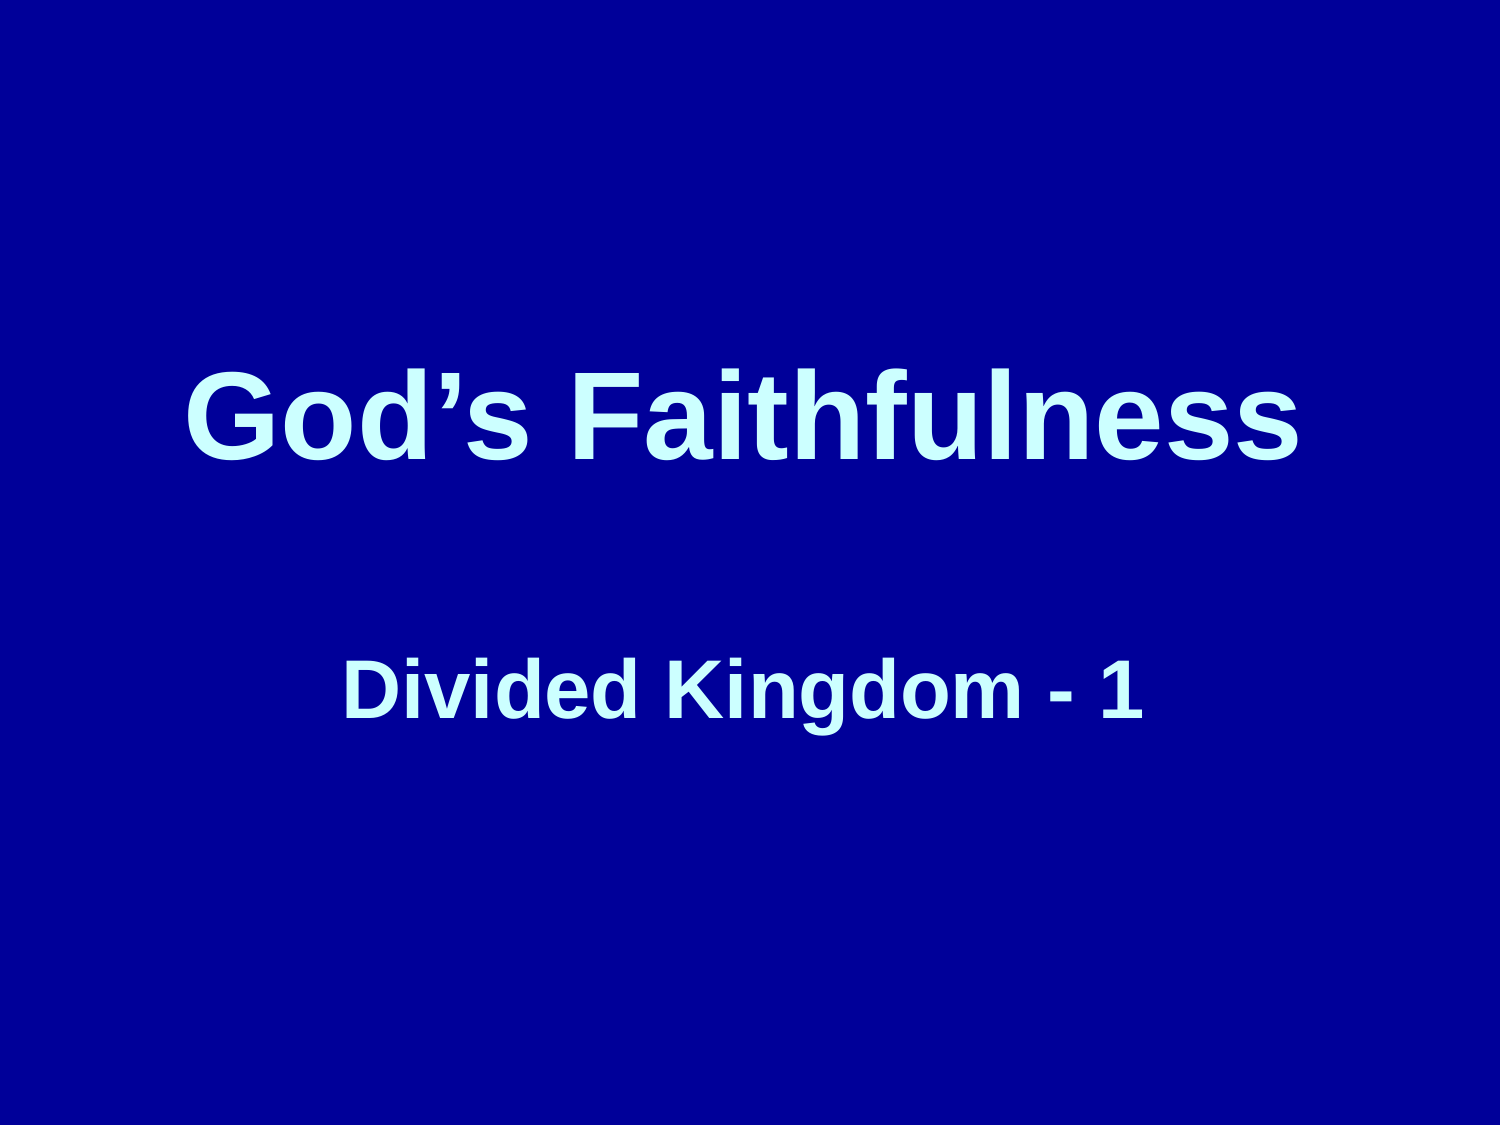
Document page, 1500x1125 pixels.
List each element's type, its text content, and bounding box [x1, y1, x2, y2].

title God’s Faithfulness Divided Kingdom - 1 [87, 249, 1401, 901]
